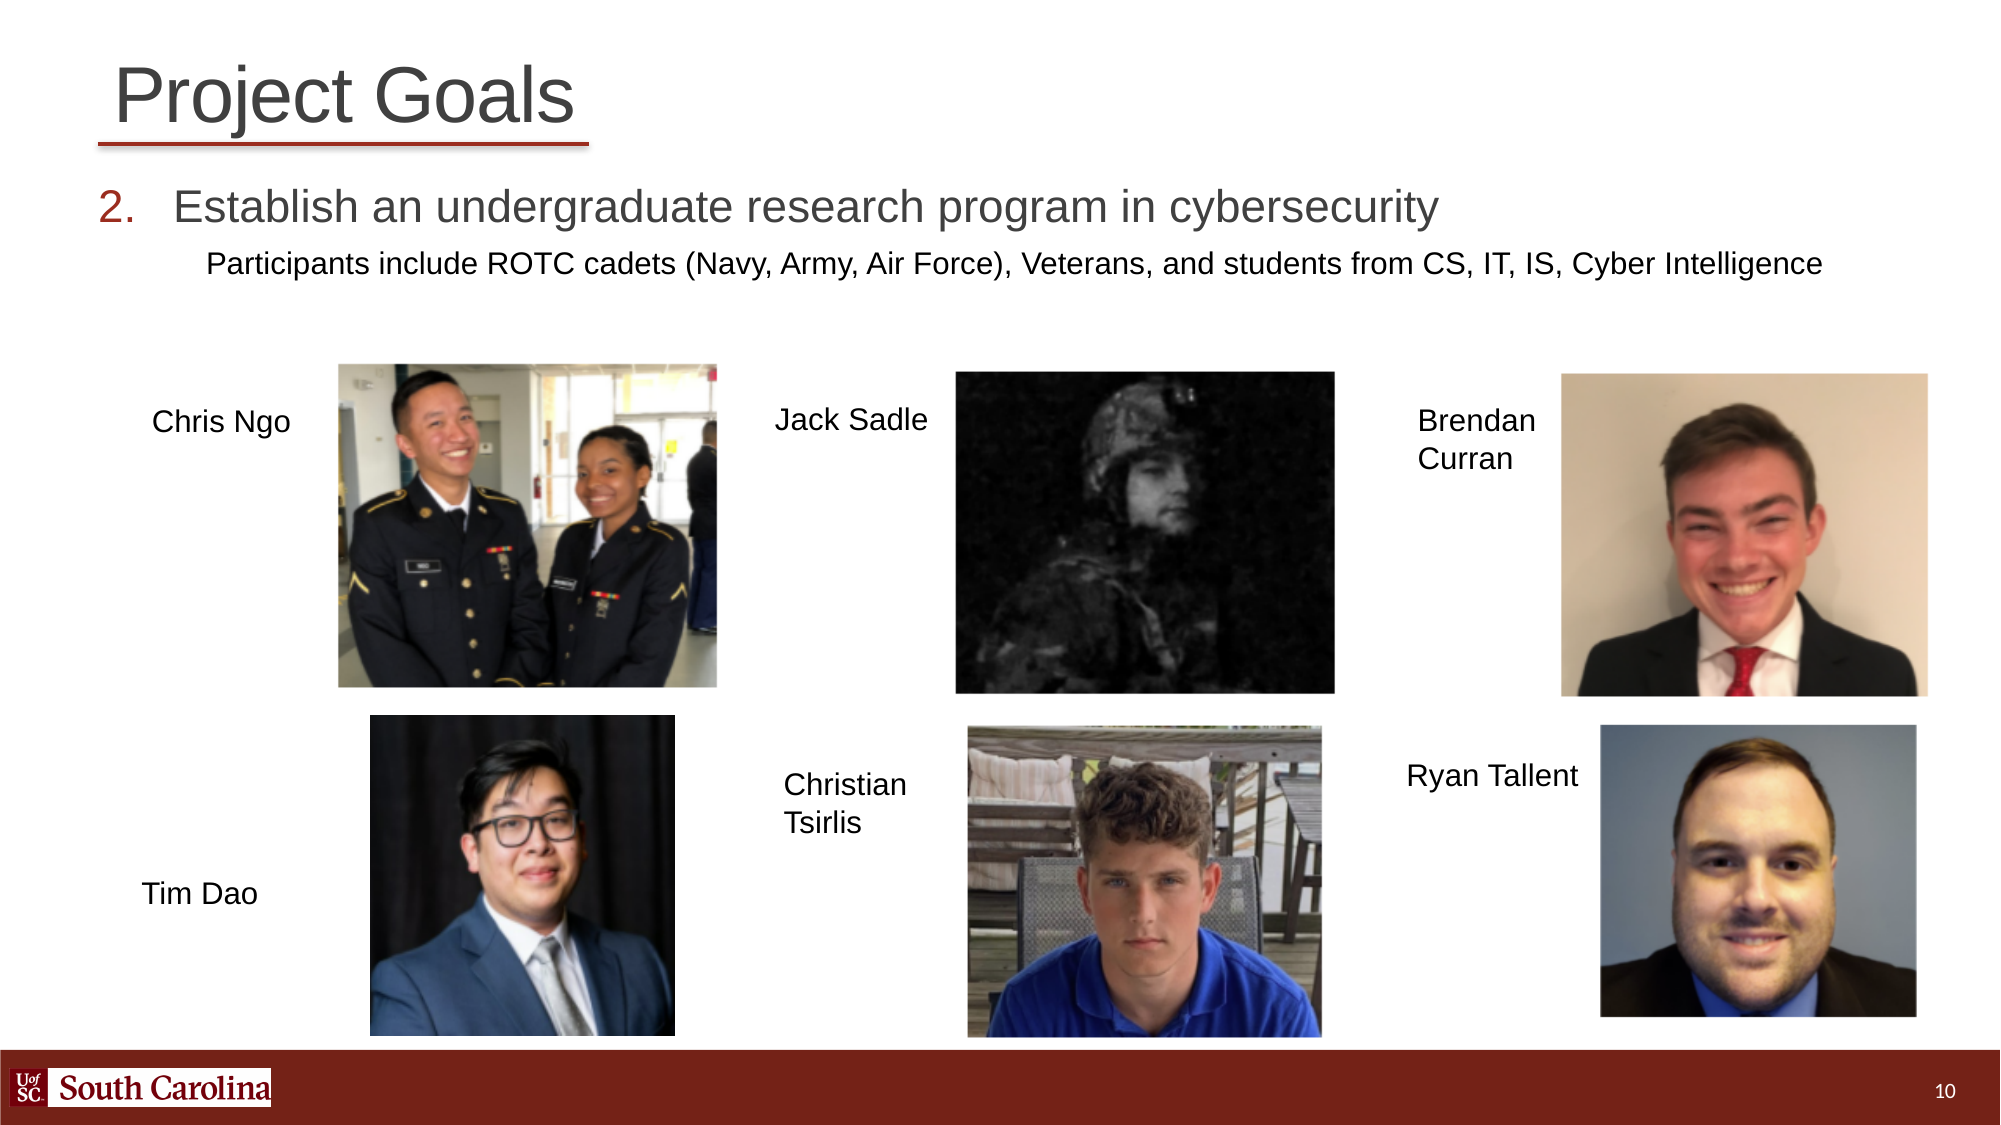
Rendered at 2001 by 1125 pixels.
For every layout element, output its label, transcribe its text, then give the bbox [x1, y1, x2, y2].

text_box Chris Ngo [137, 394, 322, 447]
picture [325, 358, 726, 694]
text_box Participants include ROTC cadets (Navy, Army, Air Force), Veterans, and students from CS, IT, IS, Cyber Intelligence [191, 236, 1881, 289]
title Project Goals [98, 0, 644, 146]
picture [370, 714, 675, 1036]
text_box Tim Dao [126, 865, 330, 919]
picture [941, 360, 1346, 706]
text_box Jack Sadle [760, 391, 938, 444]
text_box Brendan Curran [1402, 393, 1546, 483]
picture [8, 1067, 271, 1108]
picture [1549, 365, 1937, 703]
picture [957, 714, 1331, 1045]
slide_number 10 [1756, 1059, 1972, 1120]
list Establish an undergraduate research program in cybersecurity [98, 168, 1900, 957]
text_box Ryan Tallent [1391, 747, 1583, 800]
picture [1586, 711, 1926, 1026]
text_box Christian Tsirlis [768, 757, 954, 847]
